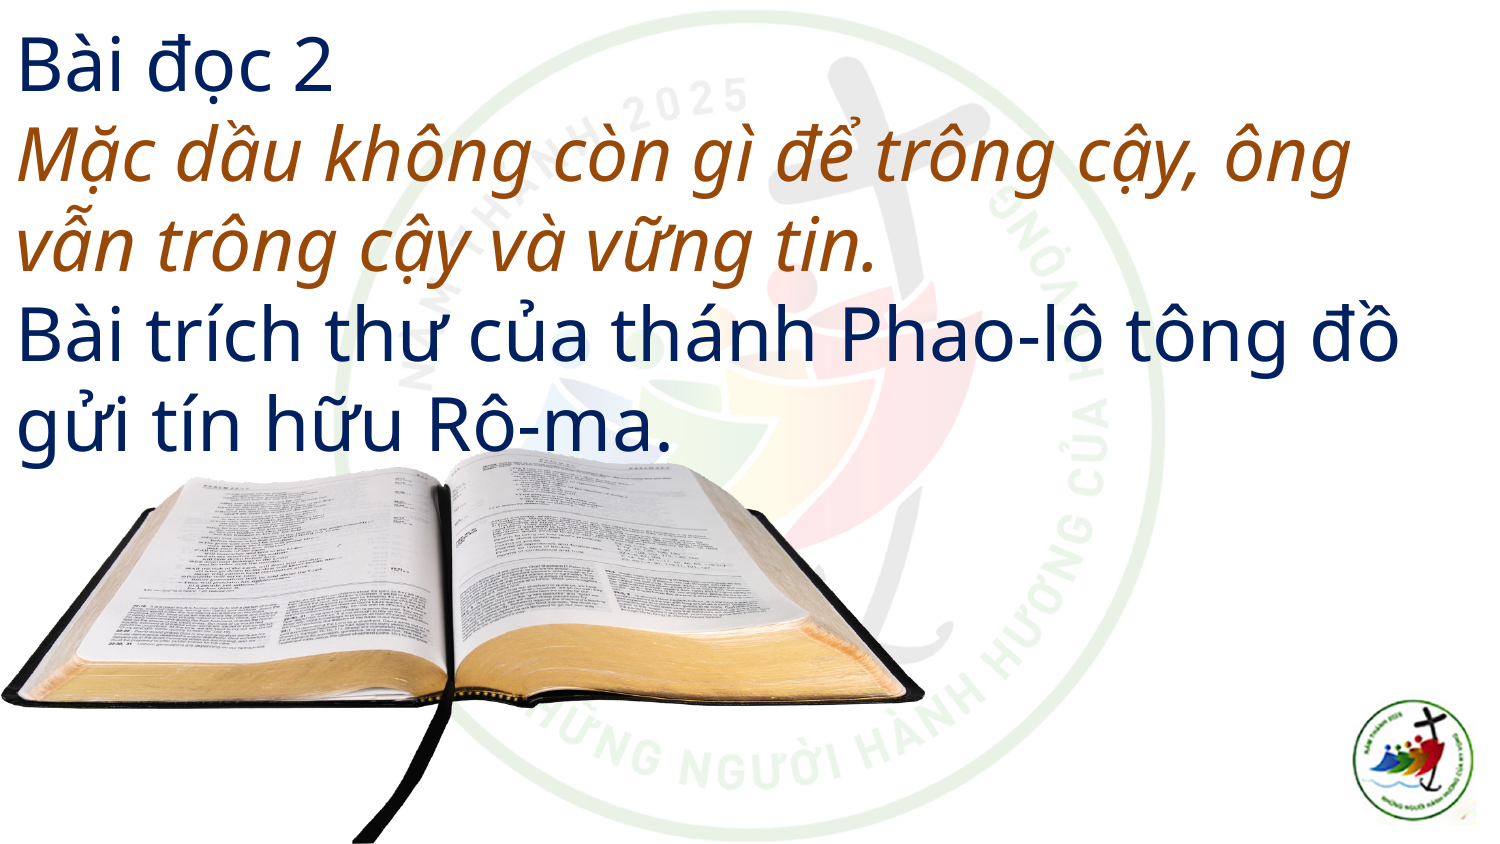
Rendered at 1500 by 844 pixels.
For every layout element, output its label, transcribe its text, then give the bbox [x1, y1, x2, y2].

text_box Bài đọc 2 Mặc dầu không còn gì để trông cậy, ông vẫn trông cậy và vững tin. Bài trích thư của thánh Phao-lô tông đồ gửi tín hữu Rô-ma. [1, 9, 1500, 475]
picture [0, 0, 1500, 844]
